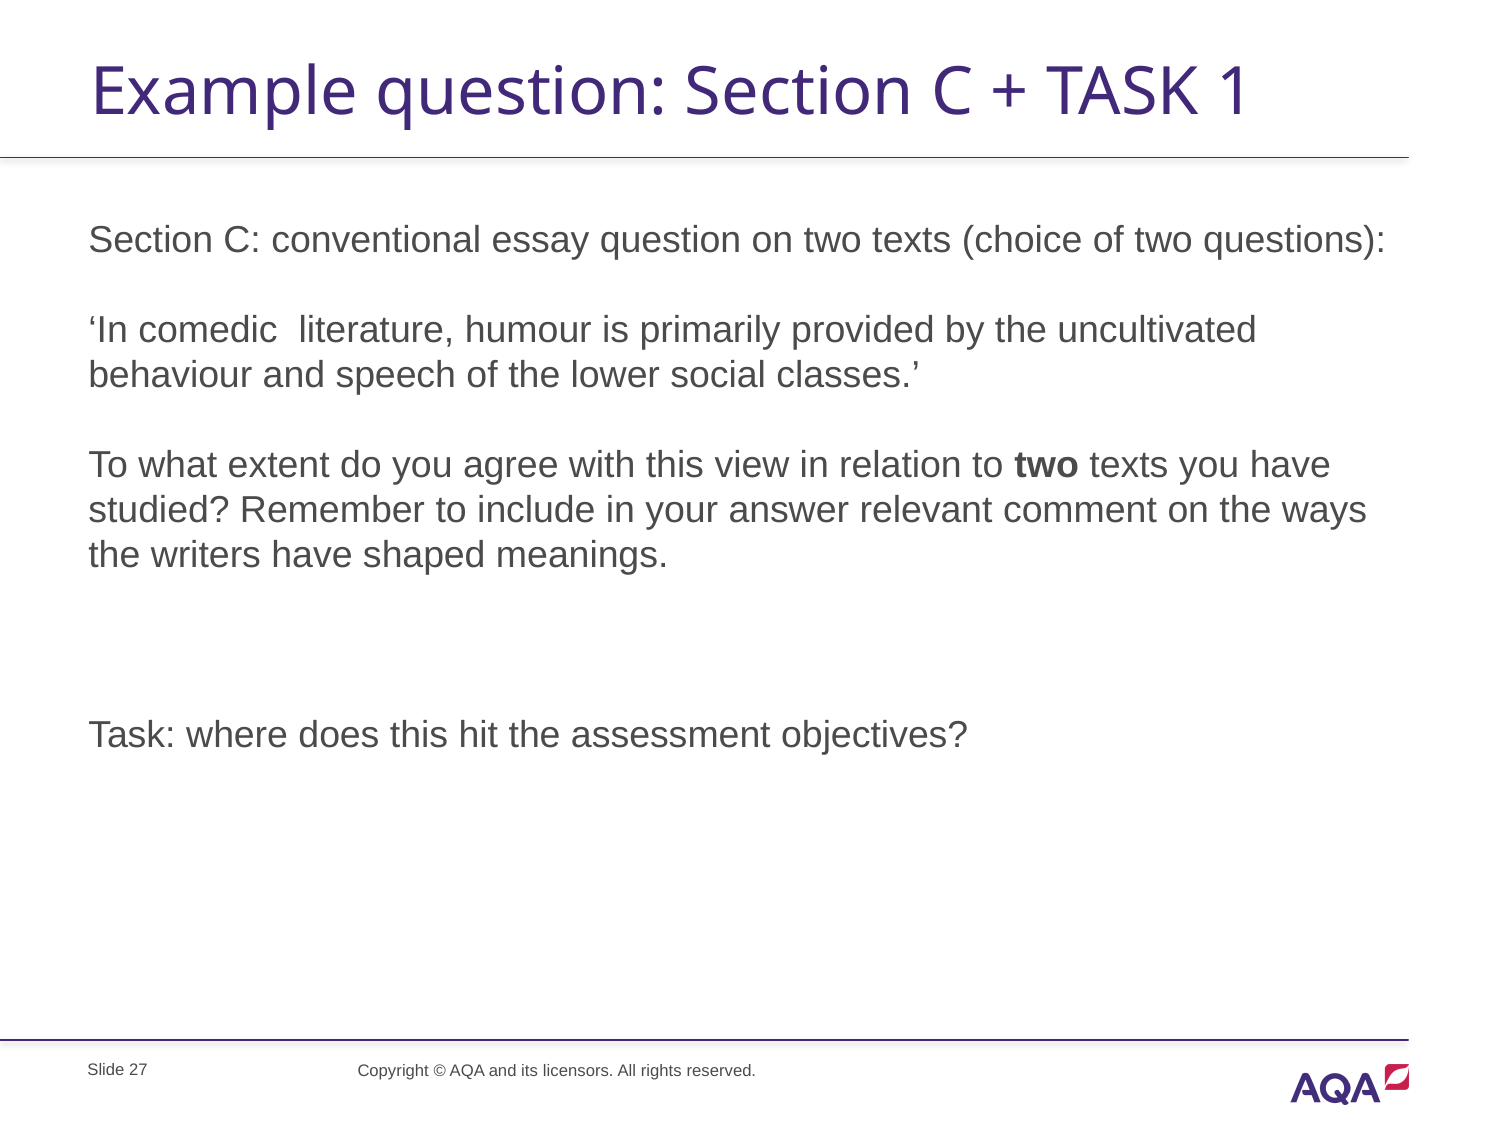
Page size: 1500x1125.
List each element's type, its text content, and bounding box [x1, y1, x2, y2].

title Example question: Section C + TASK 1 [75, 61, 1425, 162]
list Section C: conventional essay question on two texts (choice of two questions): ‘In comedic literature, humour is primarily provided by the uncultivated behaviour and speech of the lower social classes.’ To what extent do you agree with this view in relation to two texts you have studied? Remember to include in your answer relevant comment on the ways the writers have shaped meanings. Task: where does this hit the assessment objectives? [88, 215, 1439, 881]
picture [1290, 1064, 1409, 1105]
text_box Copyright © AQA and its licensors. All rights reserved. [342, 1052, 782, 1092]
text_box Slide 27 [72, 1051, 311, 1112]
